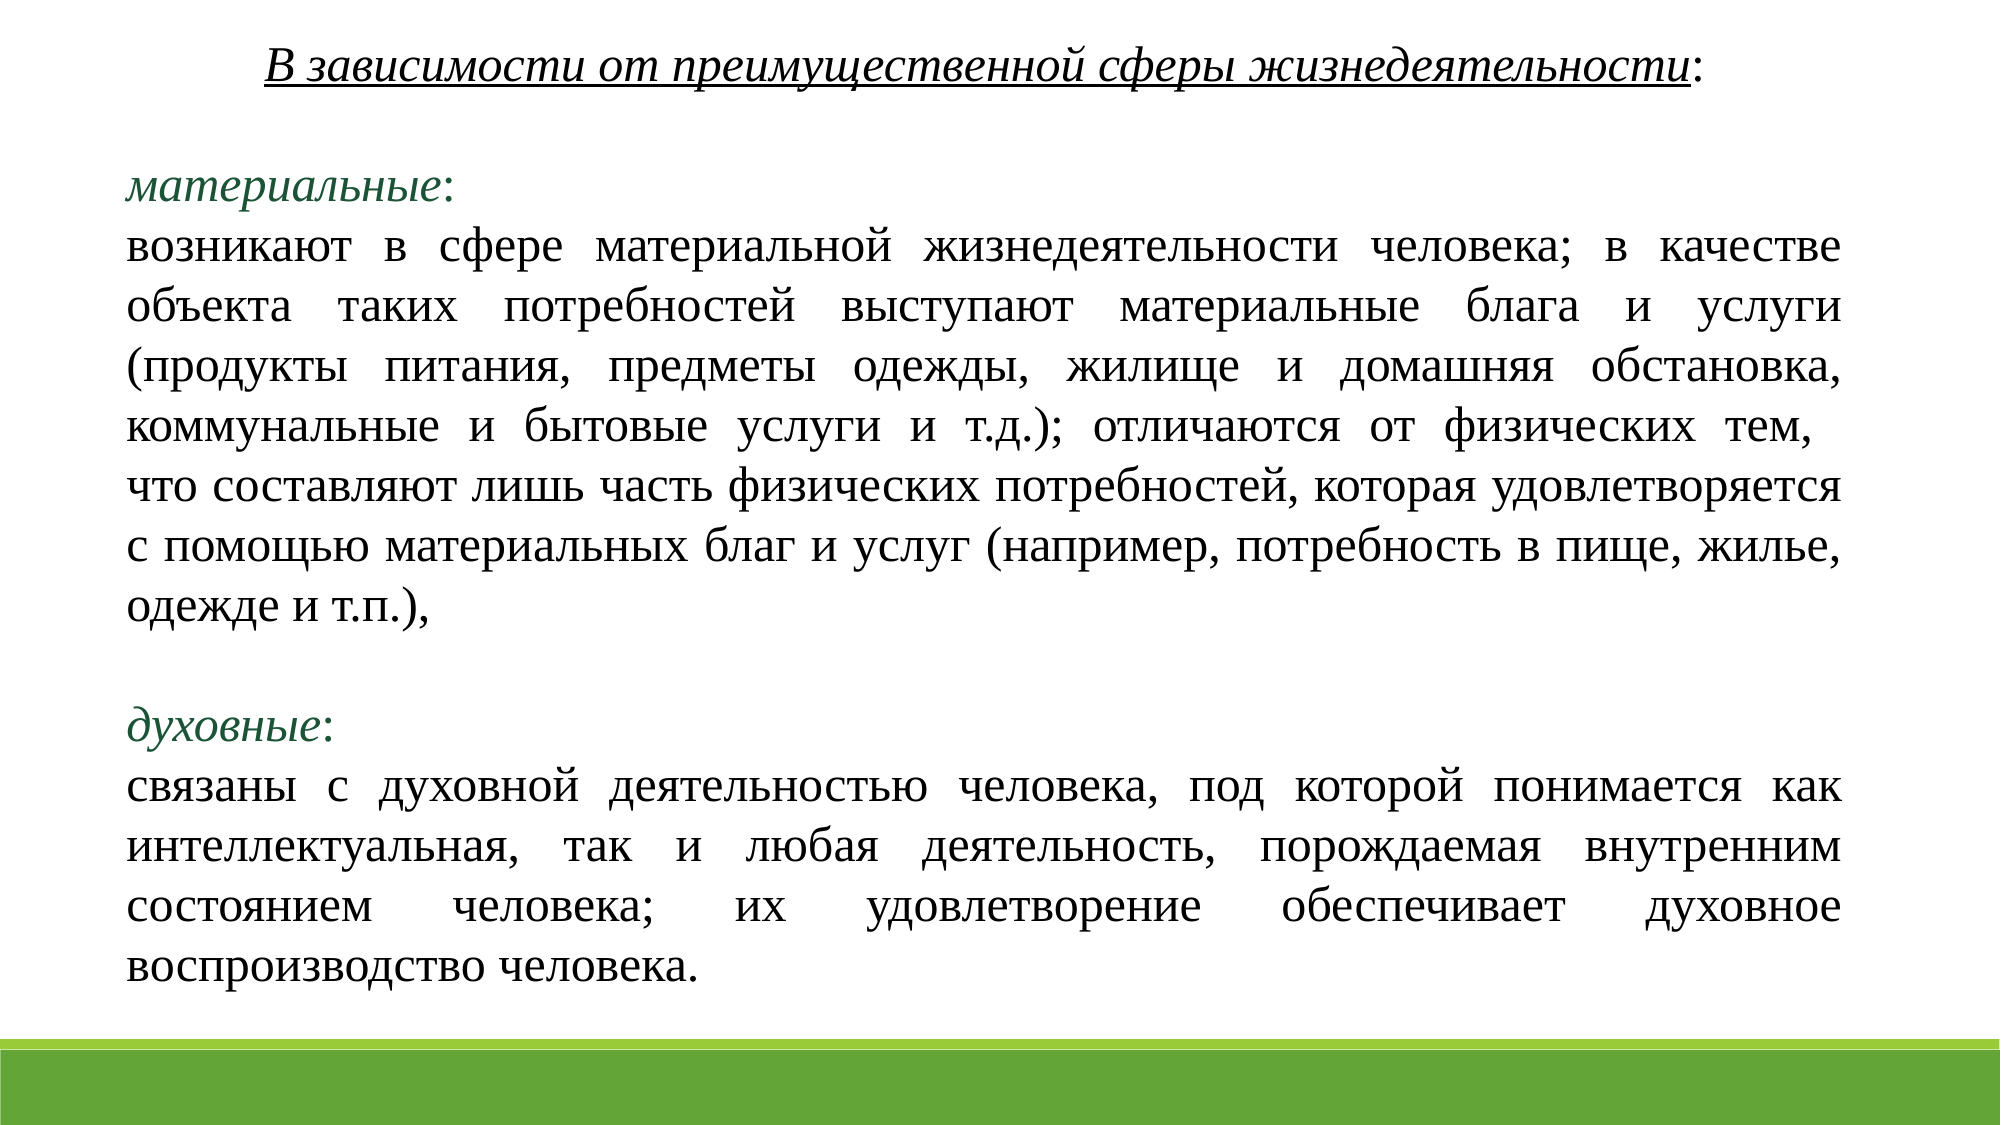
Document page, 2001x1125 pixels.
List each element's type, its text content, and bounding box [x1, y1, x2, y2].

text_box В зависимости от преимущественной сферы жизнедеятельности: материальные: возникают в сфере материальной жизнедеятельности человека; в качестве объекта таких потребностей выступают материальные блага и услуги (продукты питания, предметы одежды, жилище и домашняя обстановка, коммунальные и бытовые услуги и т.д.); отличаются от физических тем, что составляют лишь часть физических потребностей, которая удовлетворяется с помощью материальных благ и услуг (например, потребность в пище, жилье, одежде и т.п.), духовные: связаны с духовной деятельностью человека, под которой понимается как интеллектуальная, так и любая деятельность, порождаемая внутренним состоянием человека; их удовлетворение обеспечивает духовное воспроизводство человека. [111, 23, 1858, 999]
